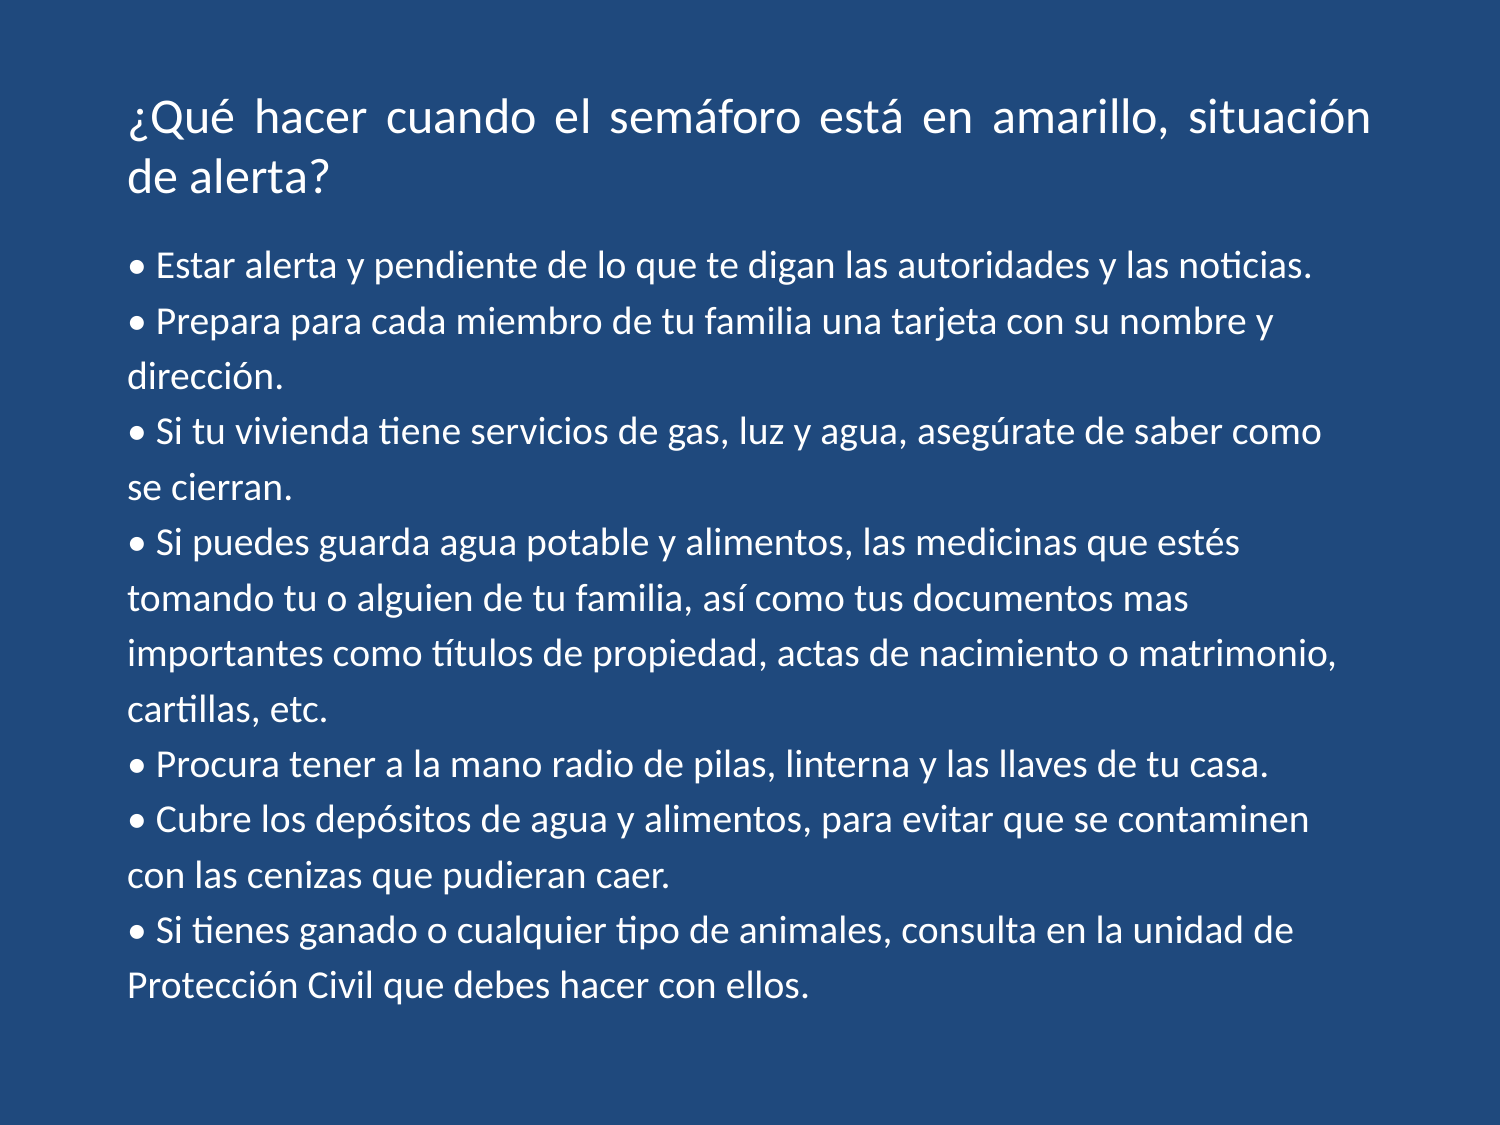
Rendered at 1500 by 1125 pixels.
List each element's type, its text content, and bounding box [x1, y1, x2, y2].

title ¿Qué hacer cuando el semáforo está en amarillo, situación de alerta? [112, 66, 1388, 220]
subtitle • Estar alerta y pendiente de lo que te digan las autoridades y las noticias. • Prepara para cada miembro de tu familia una tarjeta con su nombre y dirección. • Si tu vivienda tiene servicios de gas, luz y agua, asegúrate de saber como se cierran. • Si puedes guarda agua potable y alimentos, las medicinas que estés tomando tu o alguien de tu familia, así como tus documentos mas importantes como títulos de propiedad, actas de nacimiento o matrimonio, cartillas, etc. • Procura tener a la mano radio de pilas, linterna y las llaves de tu casa. • Cubre los depósitos de agua y alimentos, para evitar que se contaminen con las cenizas que pudieran caer. • Si tienes ganado o cualquier tipo de animales, consulta en la unidad de Protección Civil que debes hacer con ellos. [112, 231, 1388, 1024]
